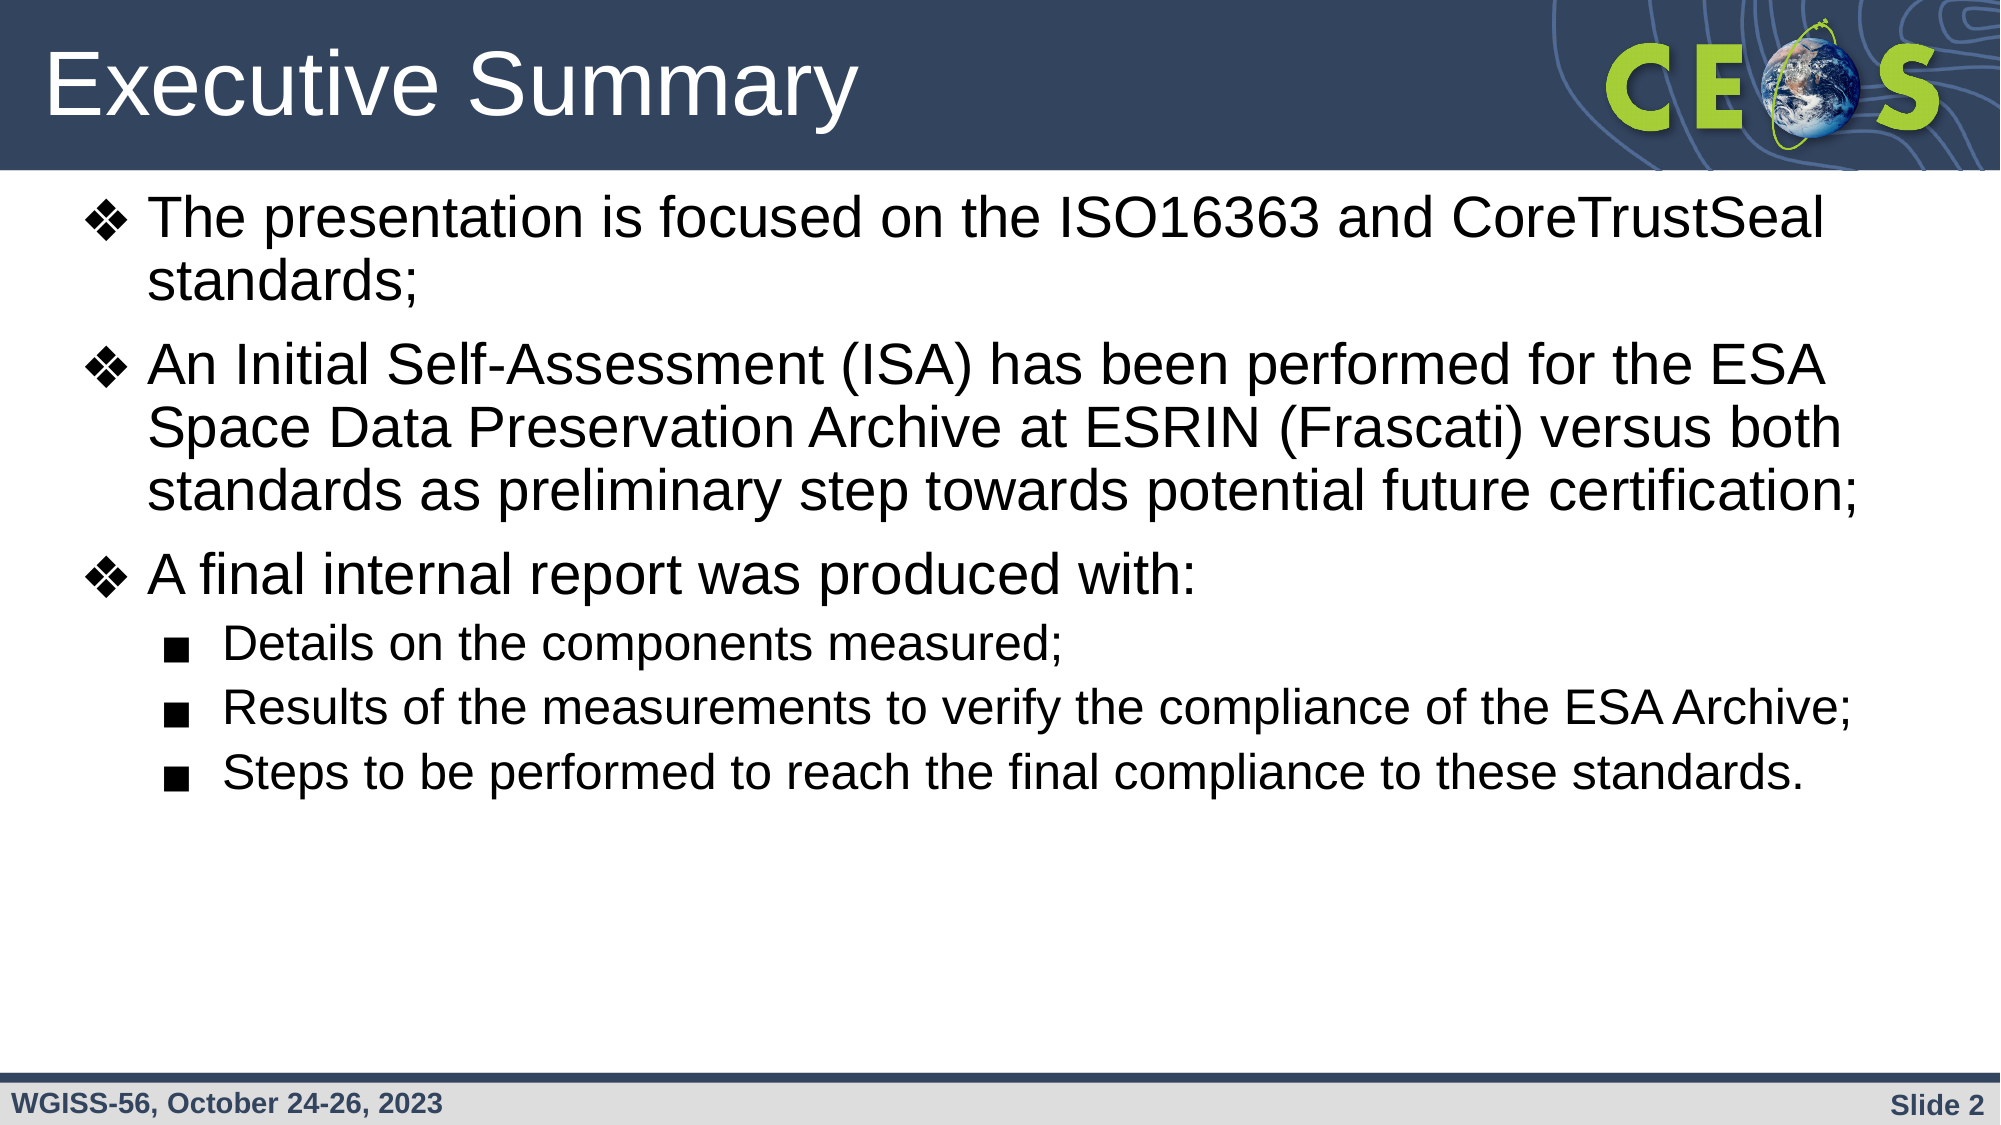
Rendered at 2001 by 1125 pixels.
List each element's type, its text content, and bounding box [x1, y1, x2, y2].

title Executive Summary [28, 28, 1569, 157]
picture [1552, 0, 2000, 171]
text_box The presentation is focused on the ISO16363 and CoreTrustSeal standards; An Initial Self-Assessment (ISA) has been performed for the ESA Space Data Preservation Archive at ESRIN (Frascati) versus both standards as preliminary step towards potential future certification; A final internal report was produced with: Details on the components measured; Results of the measurements to verify the compliance of the ESA Archive; Steps to be performed to reach the final compliance to these standards. [57, 179, 1943, 945]
